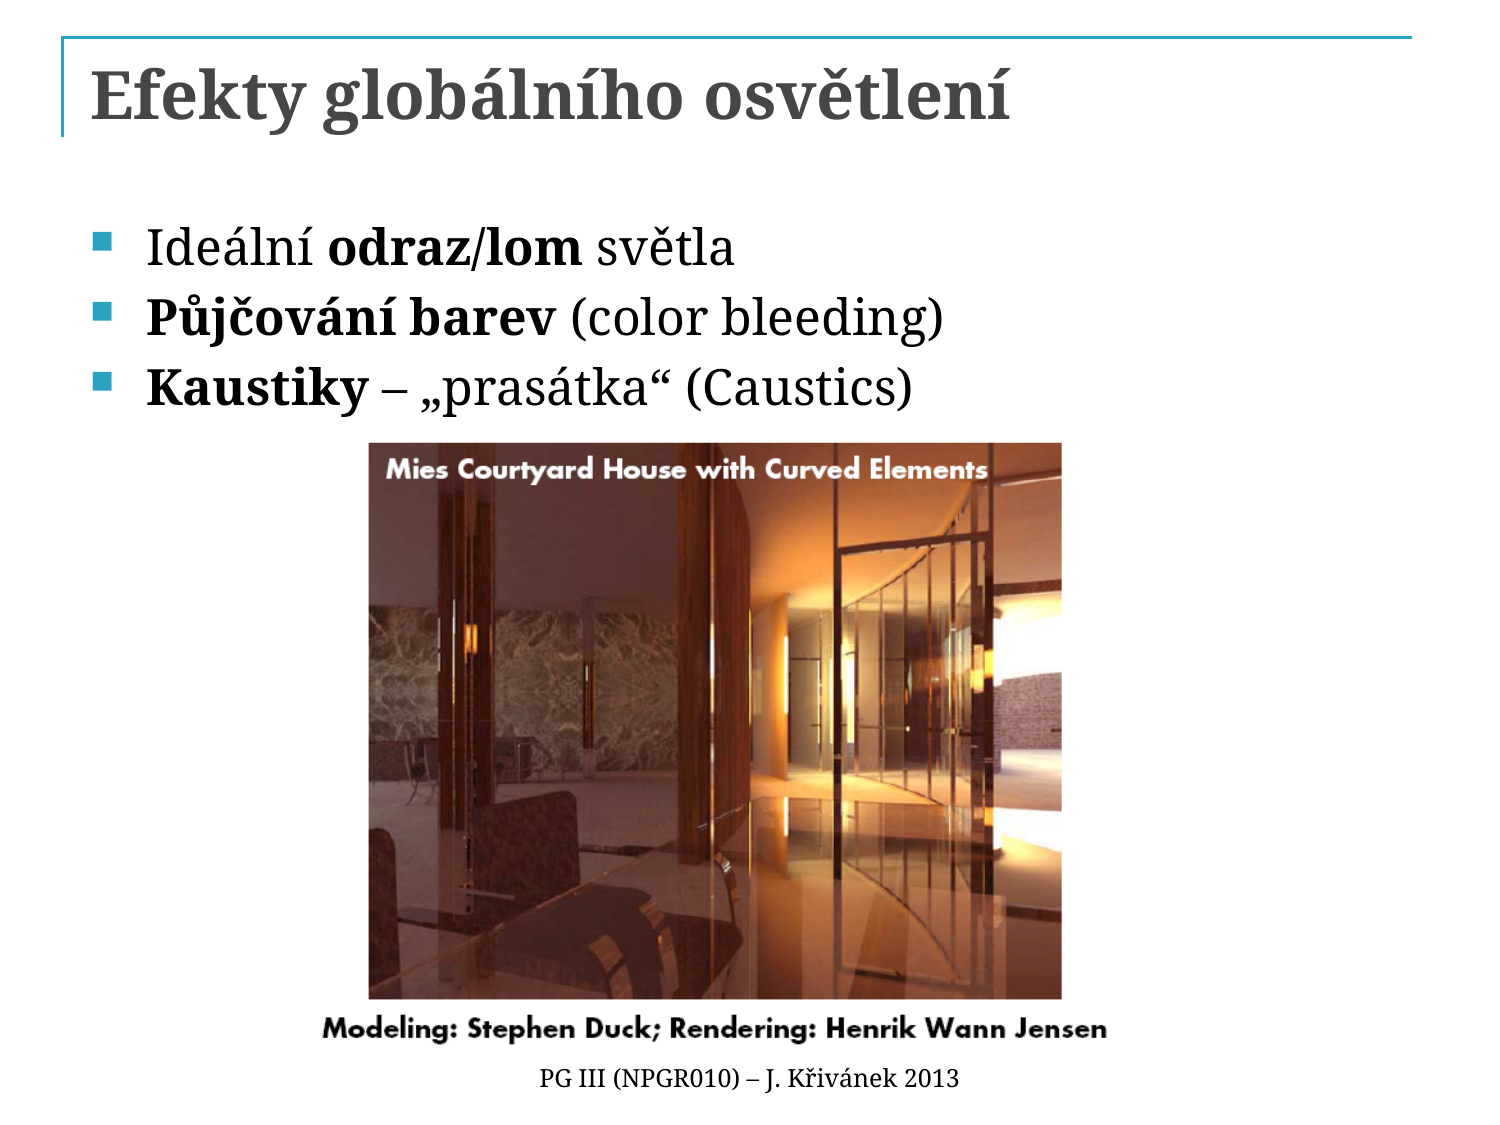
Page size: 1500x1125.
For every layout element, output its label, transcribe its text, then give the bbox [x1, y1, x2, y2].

title Efekty globálního osvětlení [74, 45, 1426, 207]
footer PG III (NPGR010) – J. Křivánek 2013 [512, 1055, 988, 1101]
picture [274, 425, 1140, 1048]
list Ideální odraz/lom světla Půjčování barev (color bleeding) Kaustiky – „prasátka“ (Caustics) [74, 207, 1426, 1006]
